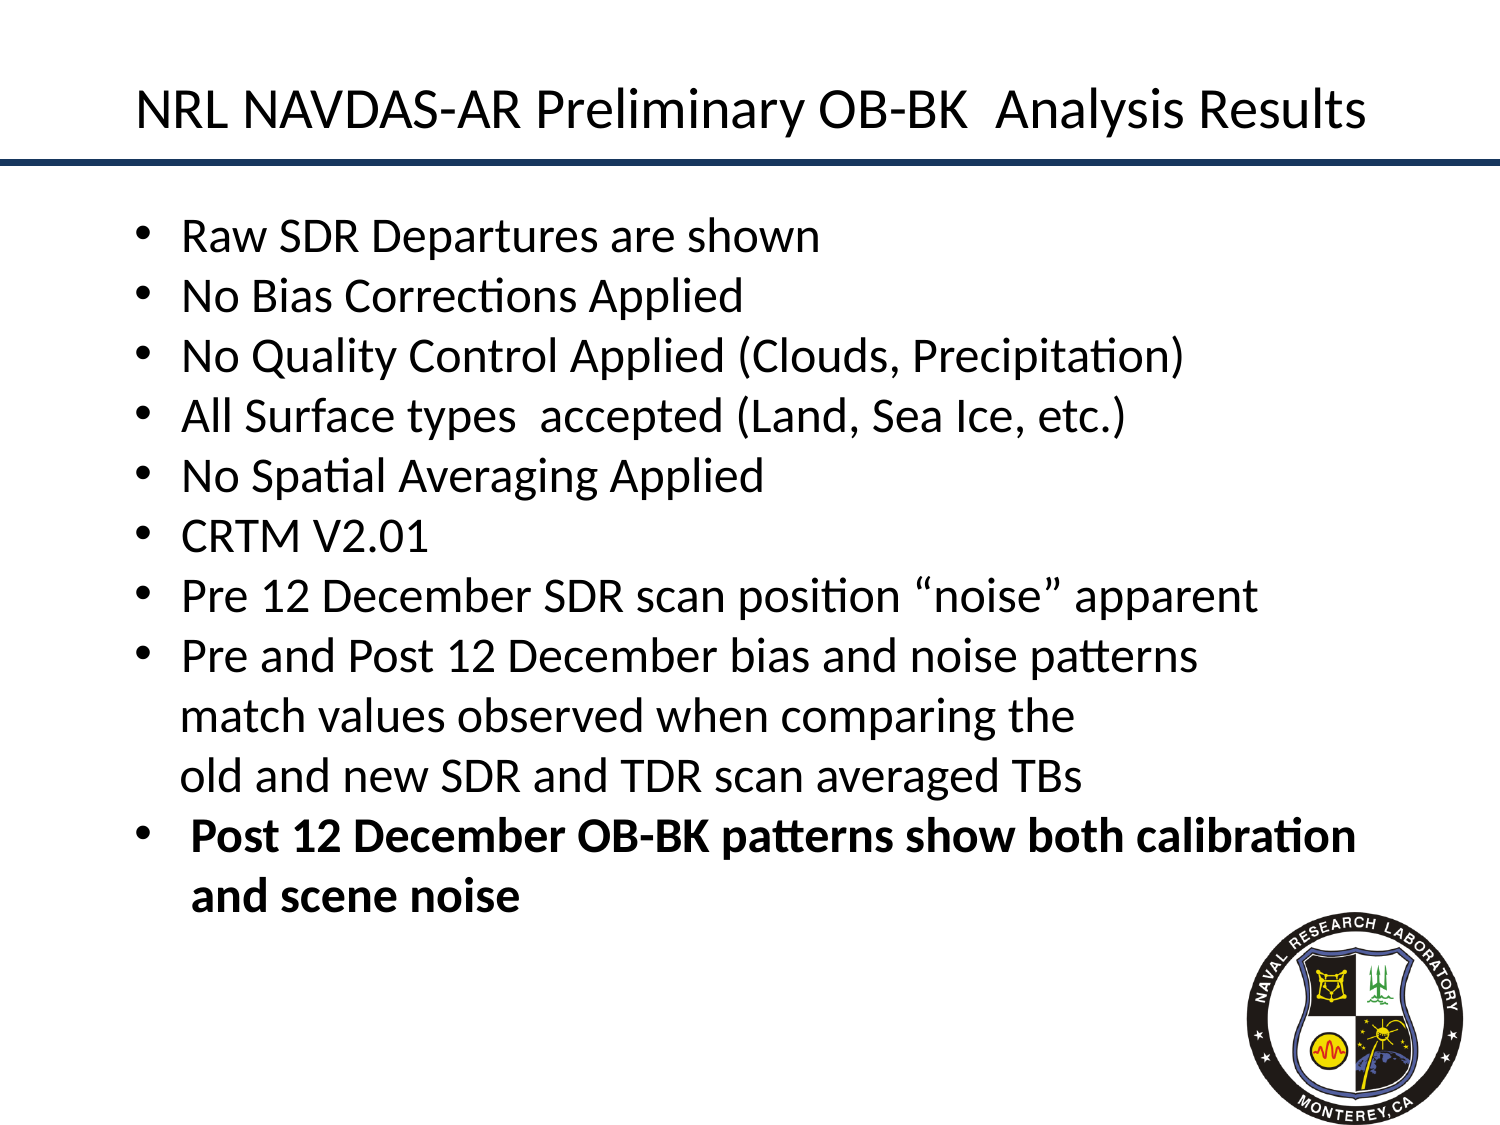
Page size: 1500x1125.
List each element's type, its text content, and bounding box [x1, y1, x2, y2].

text_box NRL NAVDAS-AR Preliminary OB-BK Analysis Results [120, 62, 1383, 148]
picture [1219, 912, 1500, 1125]
text_box Raw SDR Departures are shown No Bias Corrections Applied No Quality Control Applied (Clouds, Precipitation) All Surface types accepted (Land, Sea Ice, etc.) No Spatial Averaging Applied CRTM V2.01 Pre 12 December SDR scan position “noise” apparent Pre and Post 12 December bias and noise patterns match values observed when comparing the old and new SDR and TDR scan averaged TBs Post 12 December OB-BK patterns show both calibration and scene noise [119, 195, 1373, 930]
